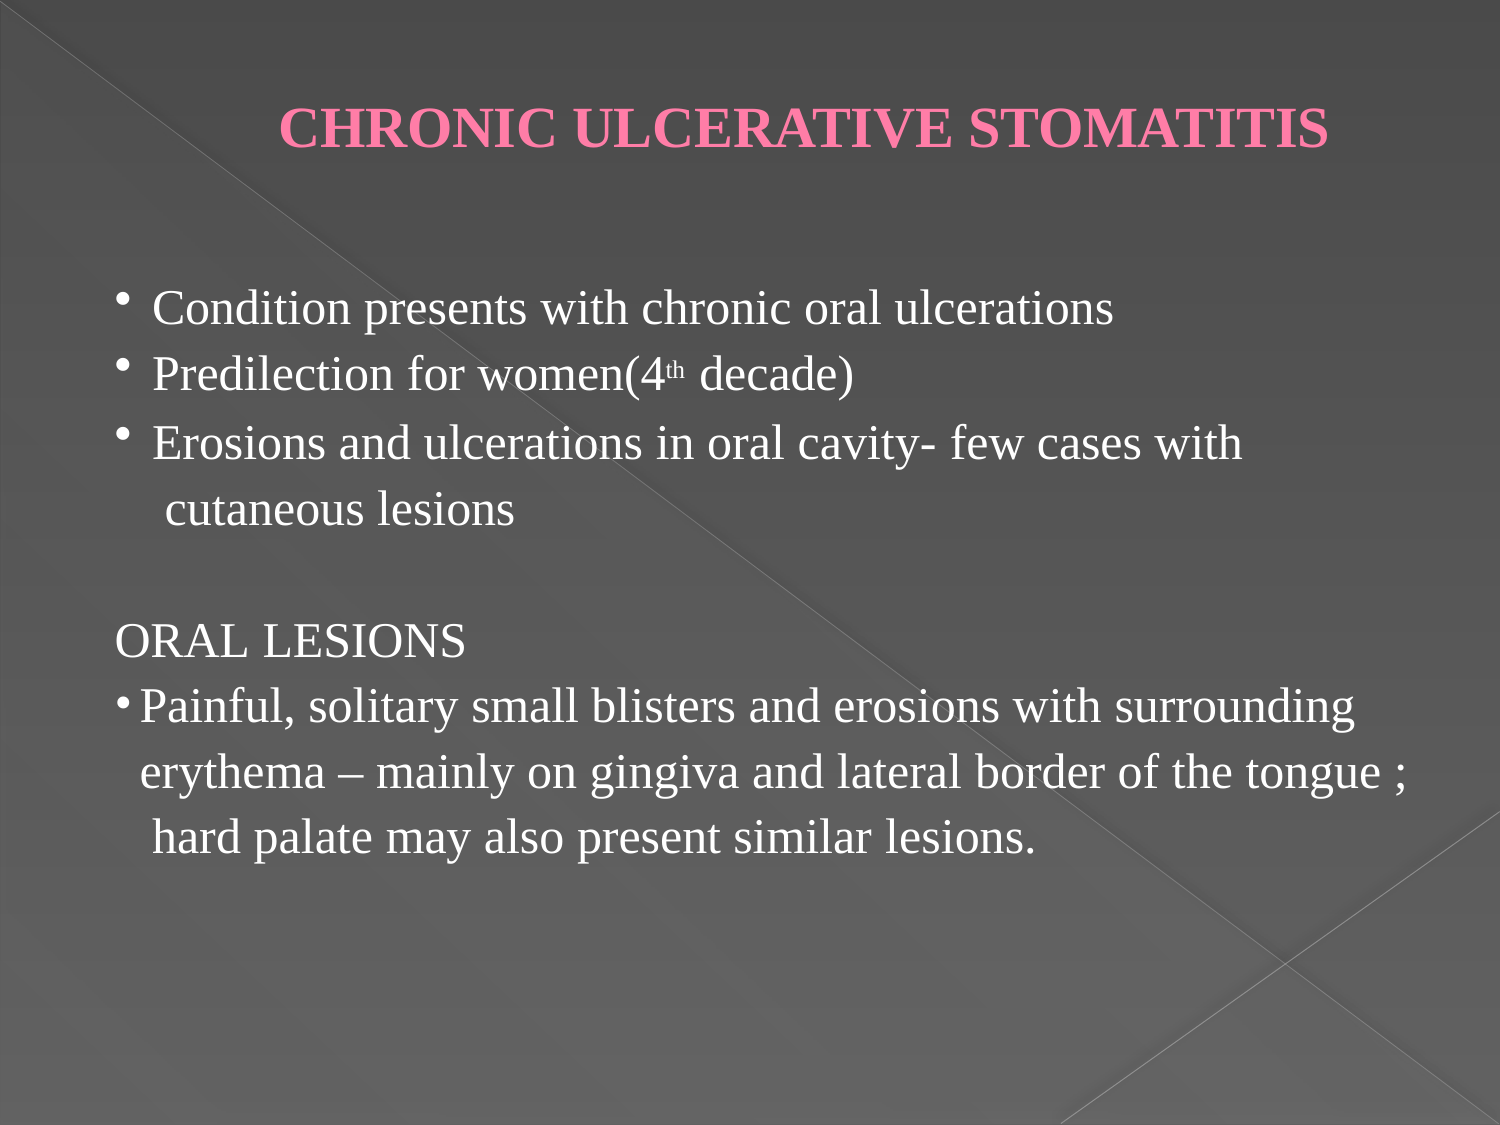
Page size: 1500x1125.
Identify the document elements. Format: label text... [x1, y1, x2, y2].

title CHRONIC ULCERATIVE STOMATITIS [276, 27, 1348, 218]
text_box Condition presents with chronic oral ulcerations Predilection for women(4th decade) Erosions and ulcerations in oral cavity- few cases with cutaneous lesions ORAL LESIONS Painful, solitary small blisters and erosions with surrounding erythema – mainly on gingiva and lateral border of the tongue ; hard palate may also present similar lesions. [112, 266, 1411, 864]
